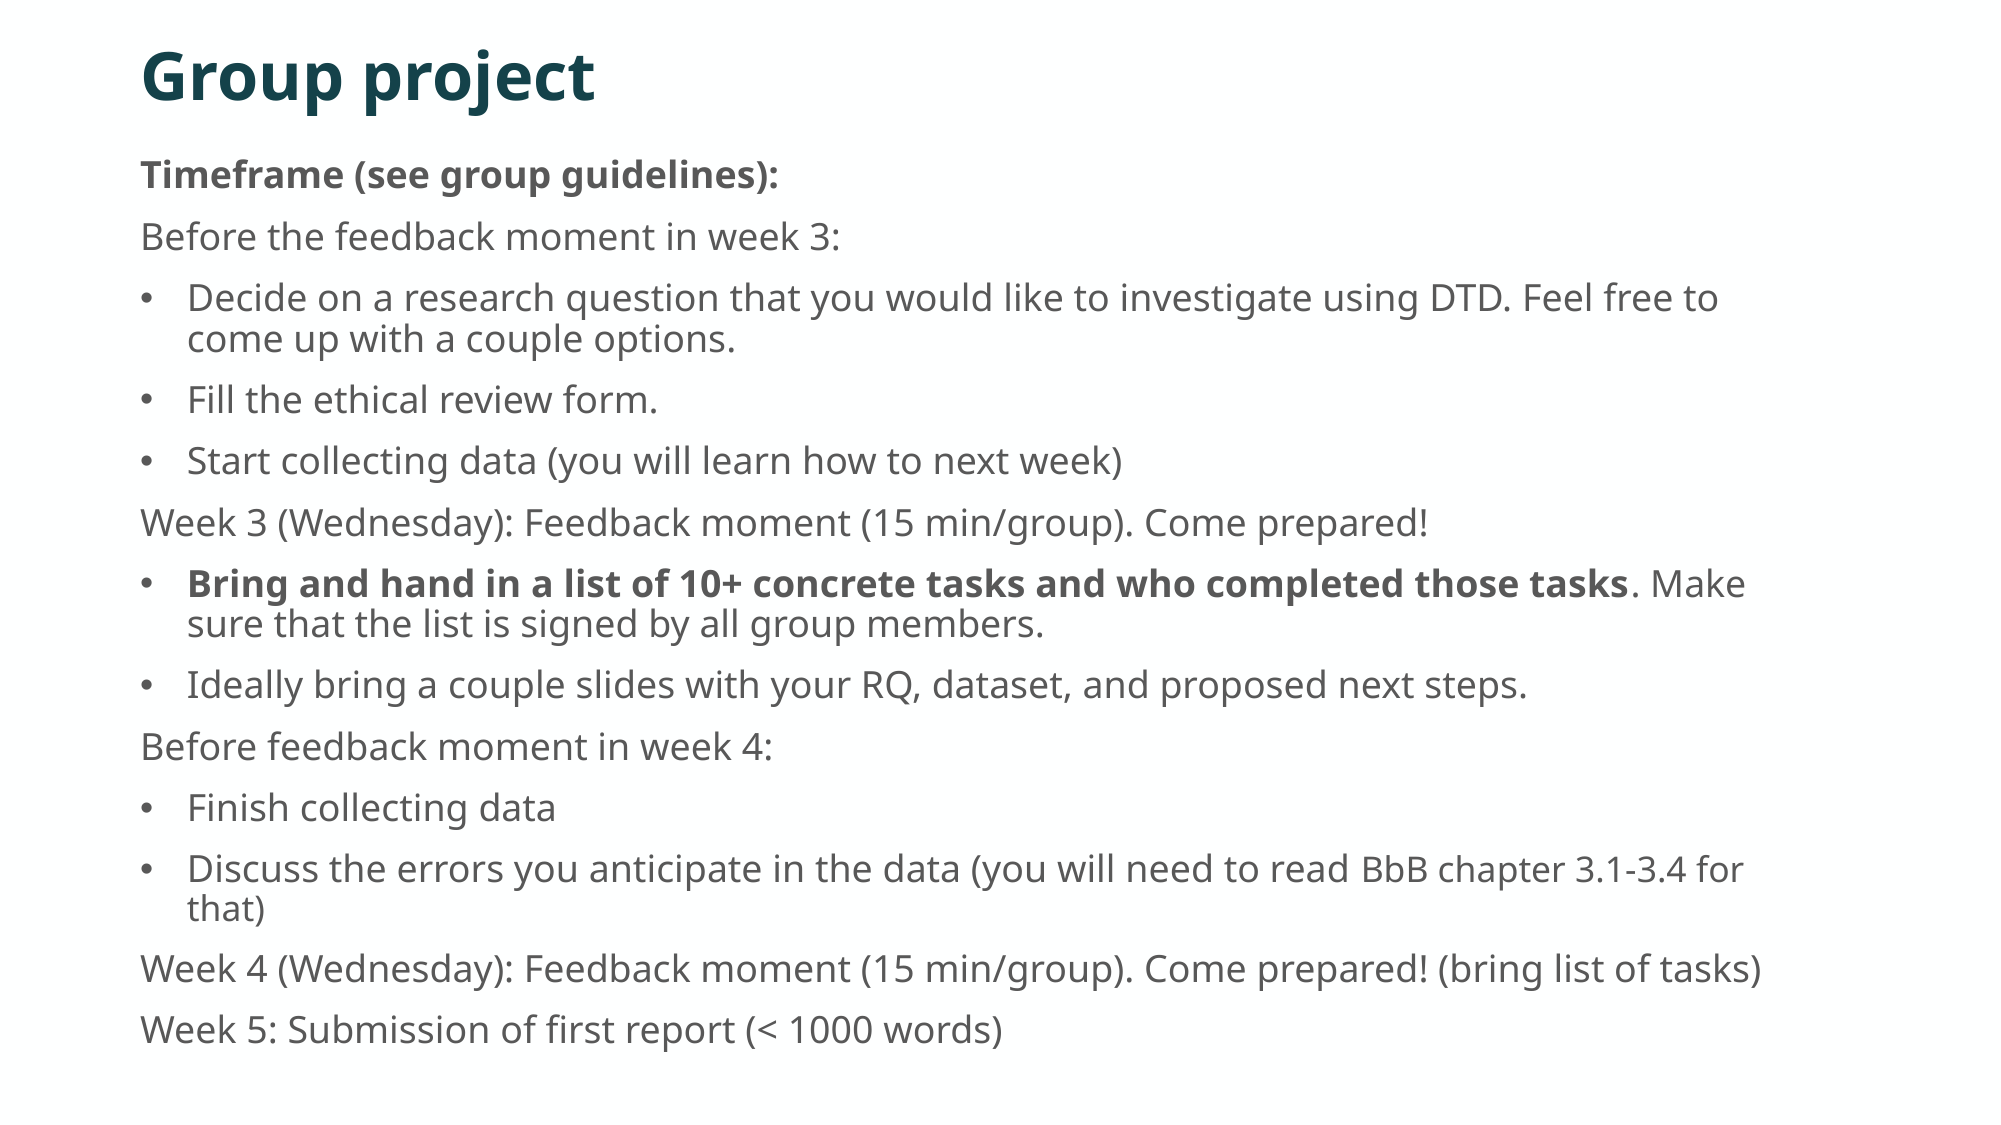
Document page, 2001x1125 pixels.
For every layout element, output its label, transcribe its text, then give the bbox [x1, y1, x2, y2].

list Timeframe (see group guidelines): Before the feedback moment in week 3: Decide on a research question that you would like to investigate using DTD. Feel free to come up with a couple options. Fill the ethical review form. Start collecting data (you will learn how to next week) Week 3 (Wednesday): Feedback moment (15 min/group). Come prepared! Bring and hand in a list of 10+ concrete tasks and who completed those tasks. Make sure that the list is signed by all group members. Ideally bring a couple slides with your RQ, dataset, and proposed next steps. Before feedback moment in week 4: Finish collecting data Discuss the errors you anticipate in the data (you will need to read BbB chapter 3.1-3.4 for that) Week 4 (Wednesday): Feedback moment (15 min/group). Come prepared! (bring list of tasks) Week 5: Submission of first report (< 1000 words) [125, 149, 1780, 1125]
text_box Group project [124, 35, 1332, 159]
